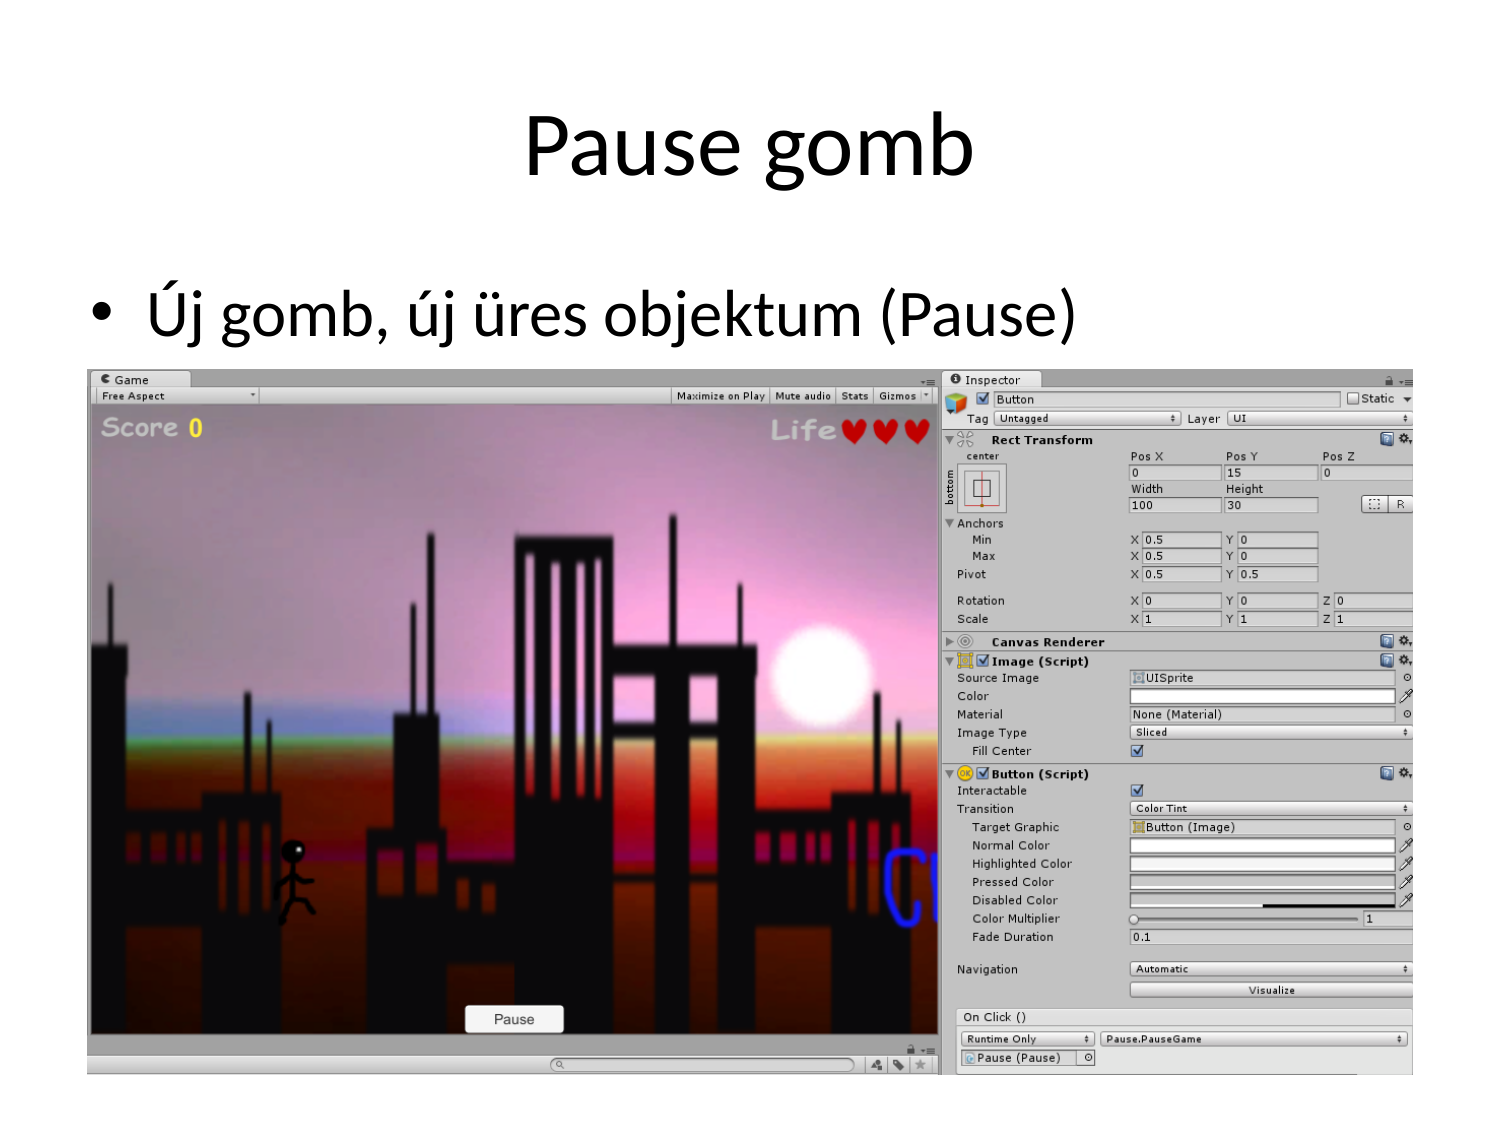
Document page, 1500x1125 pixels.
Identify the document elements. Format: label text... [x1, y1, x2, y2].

list Új gomb, új üres objektum (Pause) [75, 262, 1425, 1005]
title Pause gomb [75, 45, 1425, 233]
picture [87, 369, 1413, 1075]
